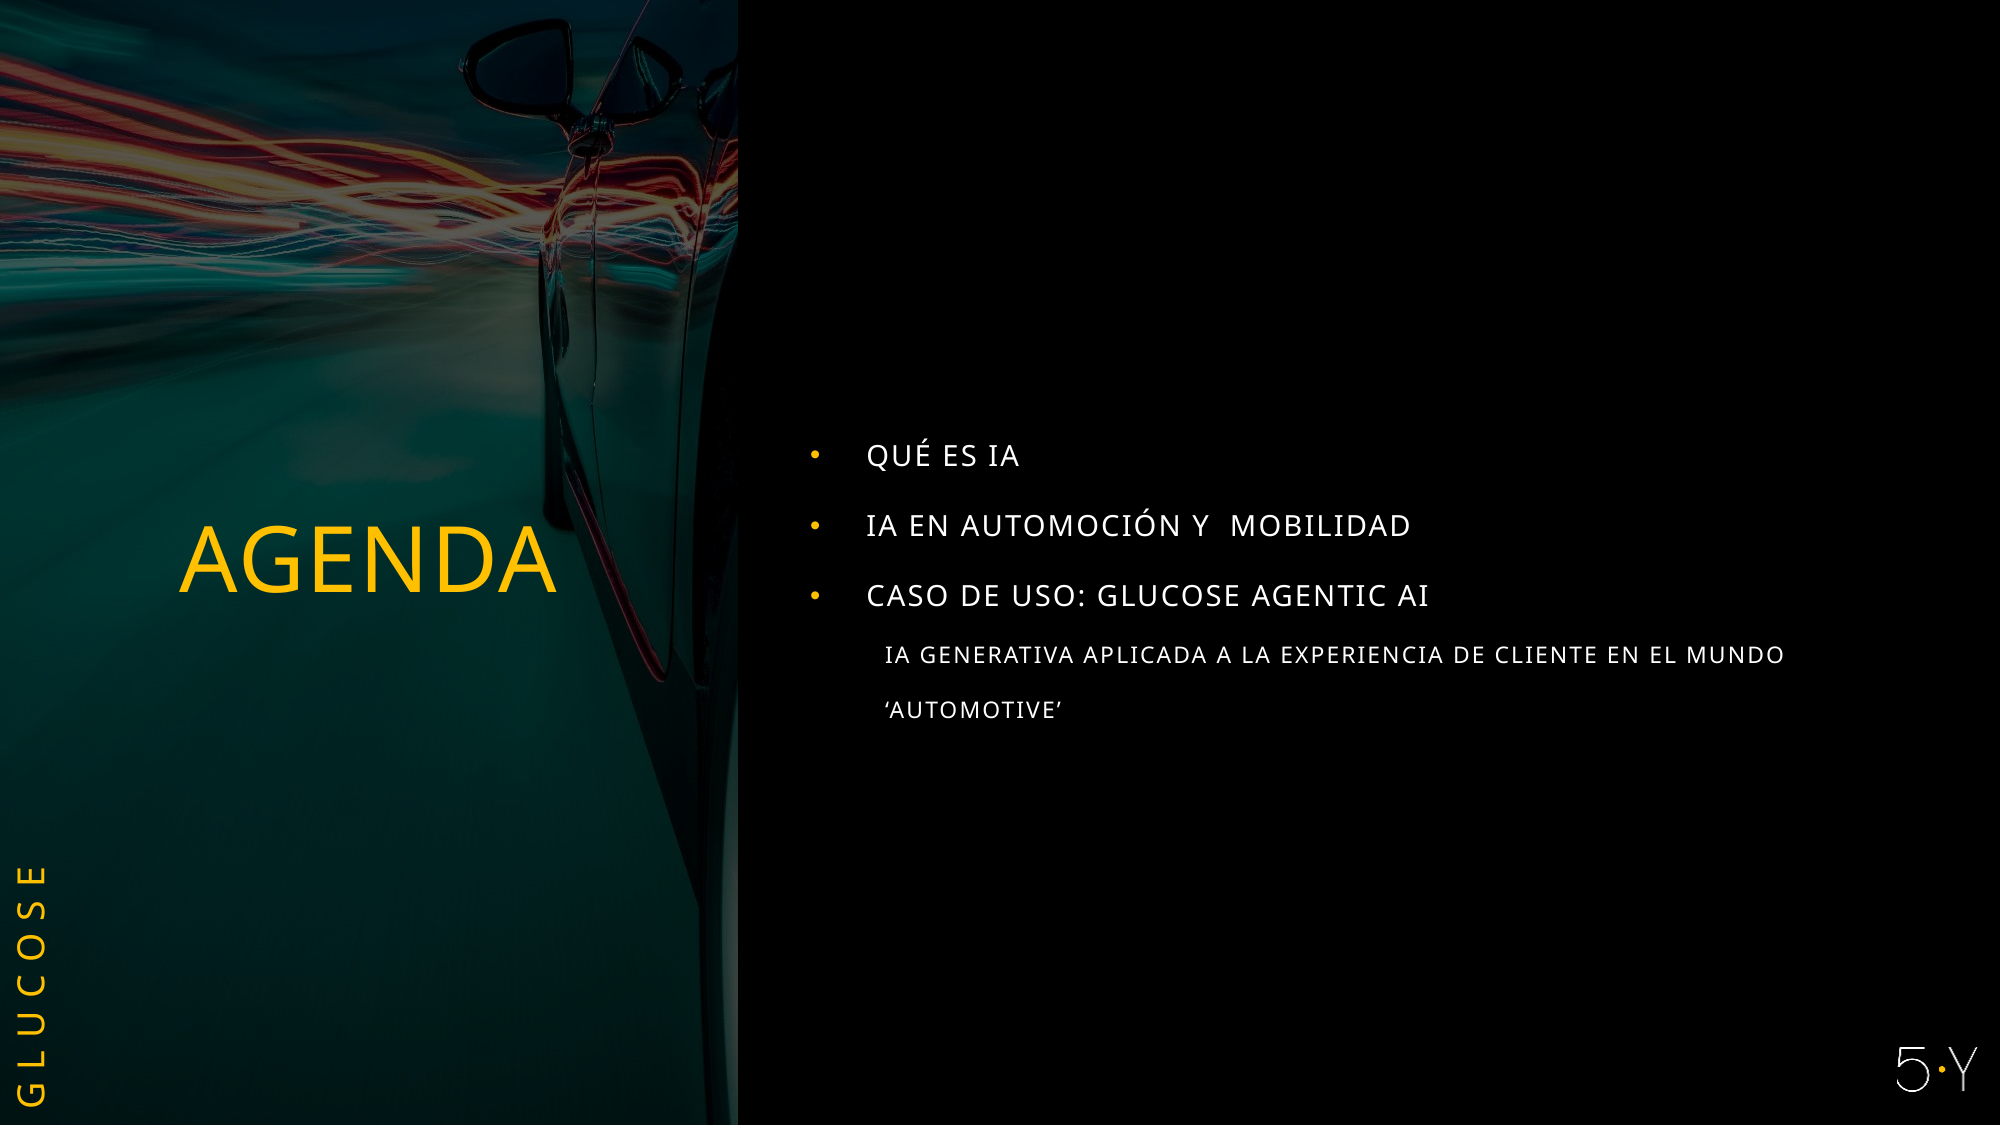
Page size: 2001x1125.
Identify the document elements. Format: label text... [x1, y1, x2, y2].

picture [1893, 1043, 1982, 1095]
picture [0, 0, 738, 1125]
list QUÉ ES IA IA EN AUTOMOCIÓN Y MOBILIDAD CASO DE USO: GLUCOSE AGENTIC AI IA GENERATIVA APLICADA A LA EXPERIENCIA DE CLIENTE EN EL MUNDO ‘AUTOMOTIVE’ [795, 355, 1909, 770]
title AGENDA [148, 508, 589, 617]
